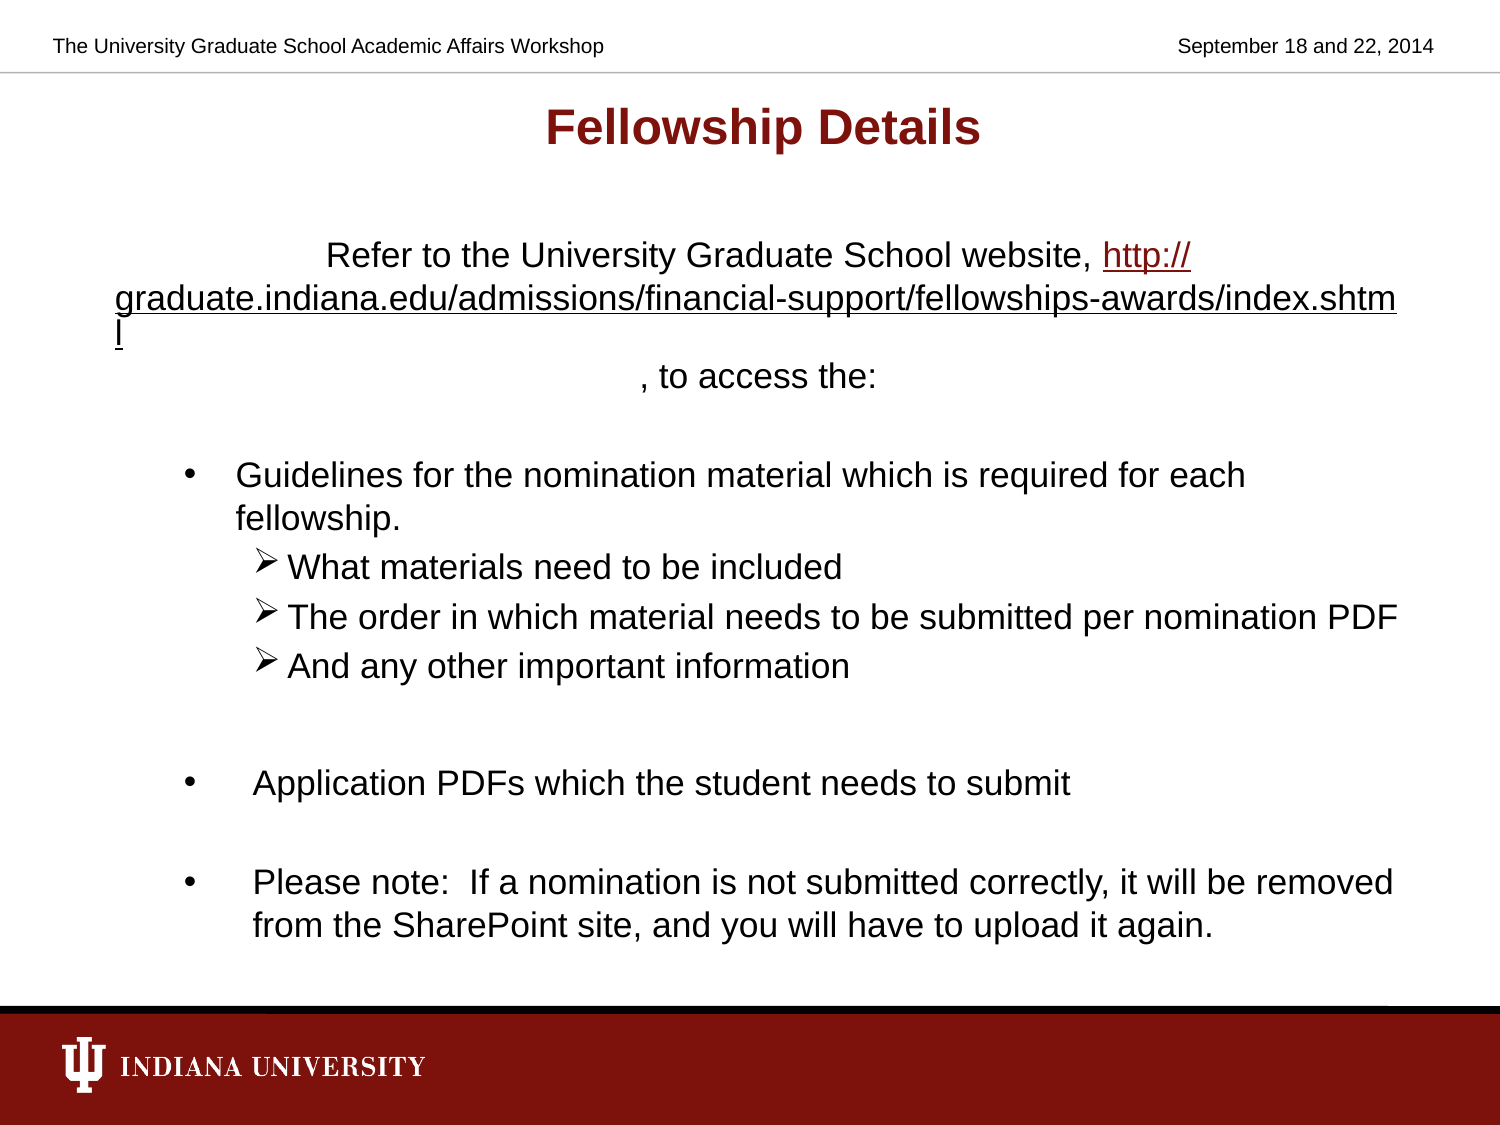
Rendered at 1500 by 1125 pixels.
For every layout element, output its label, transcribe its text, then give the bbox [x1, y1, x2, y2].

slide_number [1162, 24, 1463, 76]
title Fellowship Details [87, 87, 1417, 163]
picture [62, 1037, 425, 1098]
list Refer to the University Graduate School website, http://graduate.indiana.edu/admissions/financial-support/fellowships-awards/index.shtml, to access the: Guidelines for the nomination material which is required for each fellowship. What materials need to be included The order in which material needs to be submitted per nomination PDF And any other important information Application PDFs which the student needs to submit Please note: If a nomination is not submitted correctly, it will be removed from the SharePoint site, and you will have to upload it again. [99, 224, 1417, 967]
footer The University Graduate School Academic Affairs Workshop [37, 24, 851, 76]
